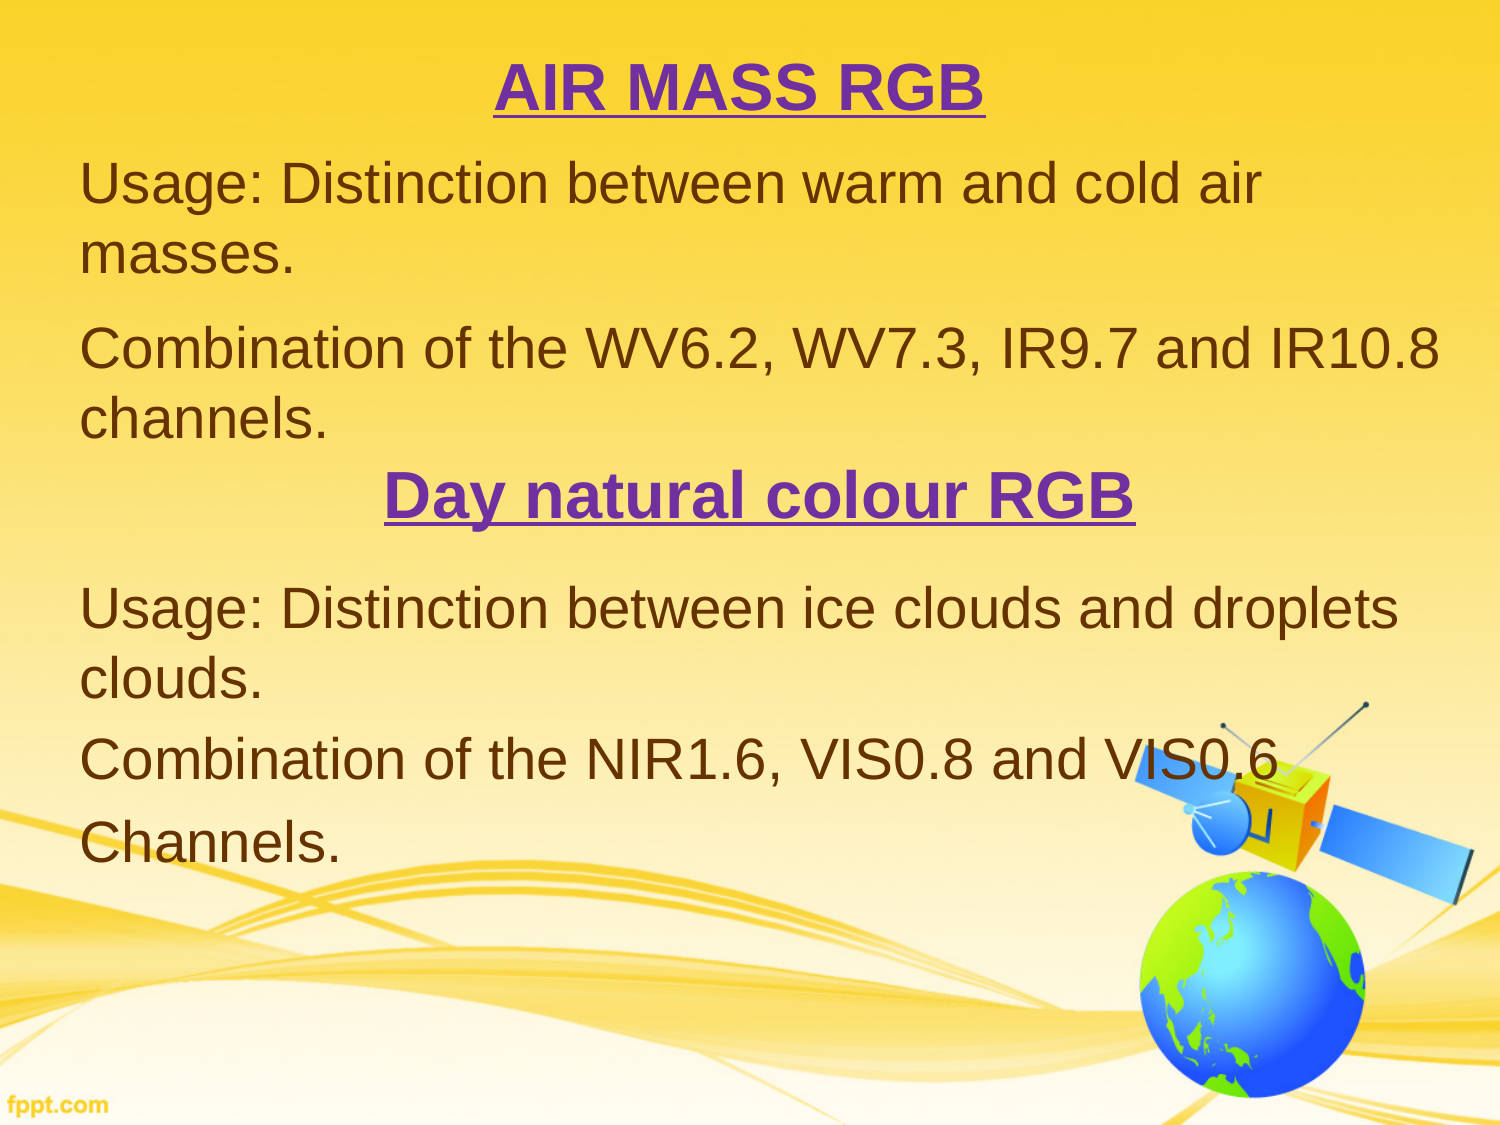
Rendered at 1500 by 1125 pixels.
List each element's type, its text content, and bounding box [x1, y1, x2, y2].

text_box Usage: Distinction between ice clouds and droplets clouds. Combination of the NIR1.6, VIS0.8 and VIS0.6 Channels. [64, 562, 1450, 964]
list Usage: Distinction between warm and cold air masses. Combination of the WV6.2, WV7.3, IR9.7 and IR10.8 channels. [64, 137, 1483, 468]
picture [0, 0, 1500, 1125]
title AIR MASS RGB [64, 31, 1415, 137]
text_box Day natural colour RGB [85, 444, 1436, 539]
